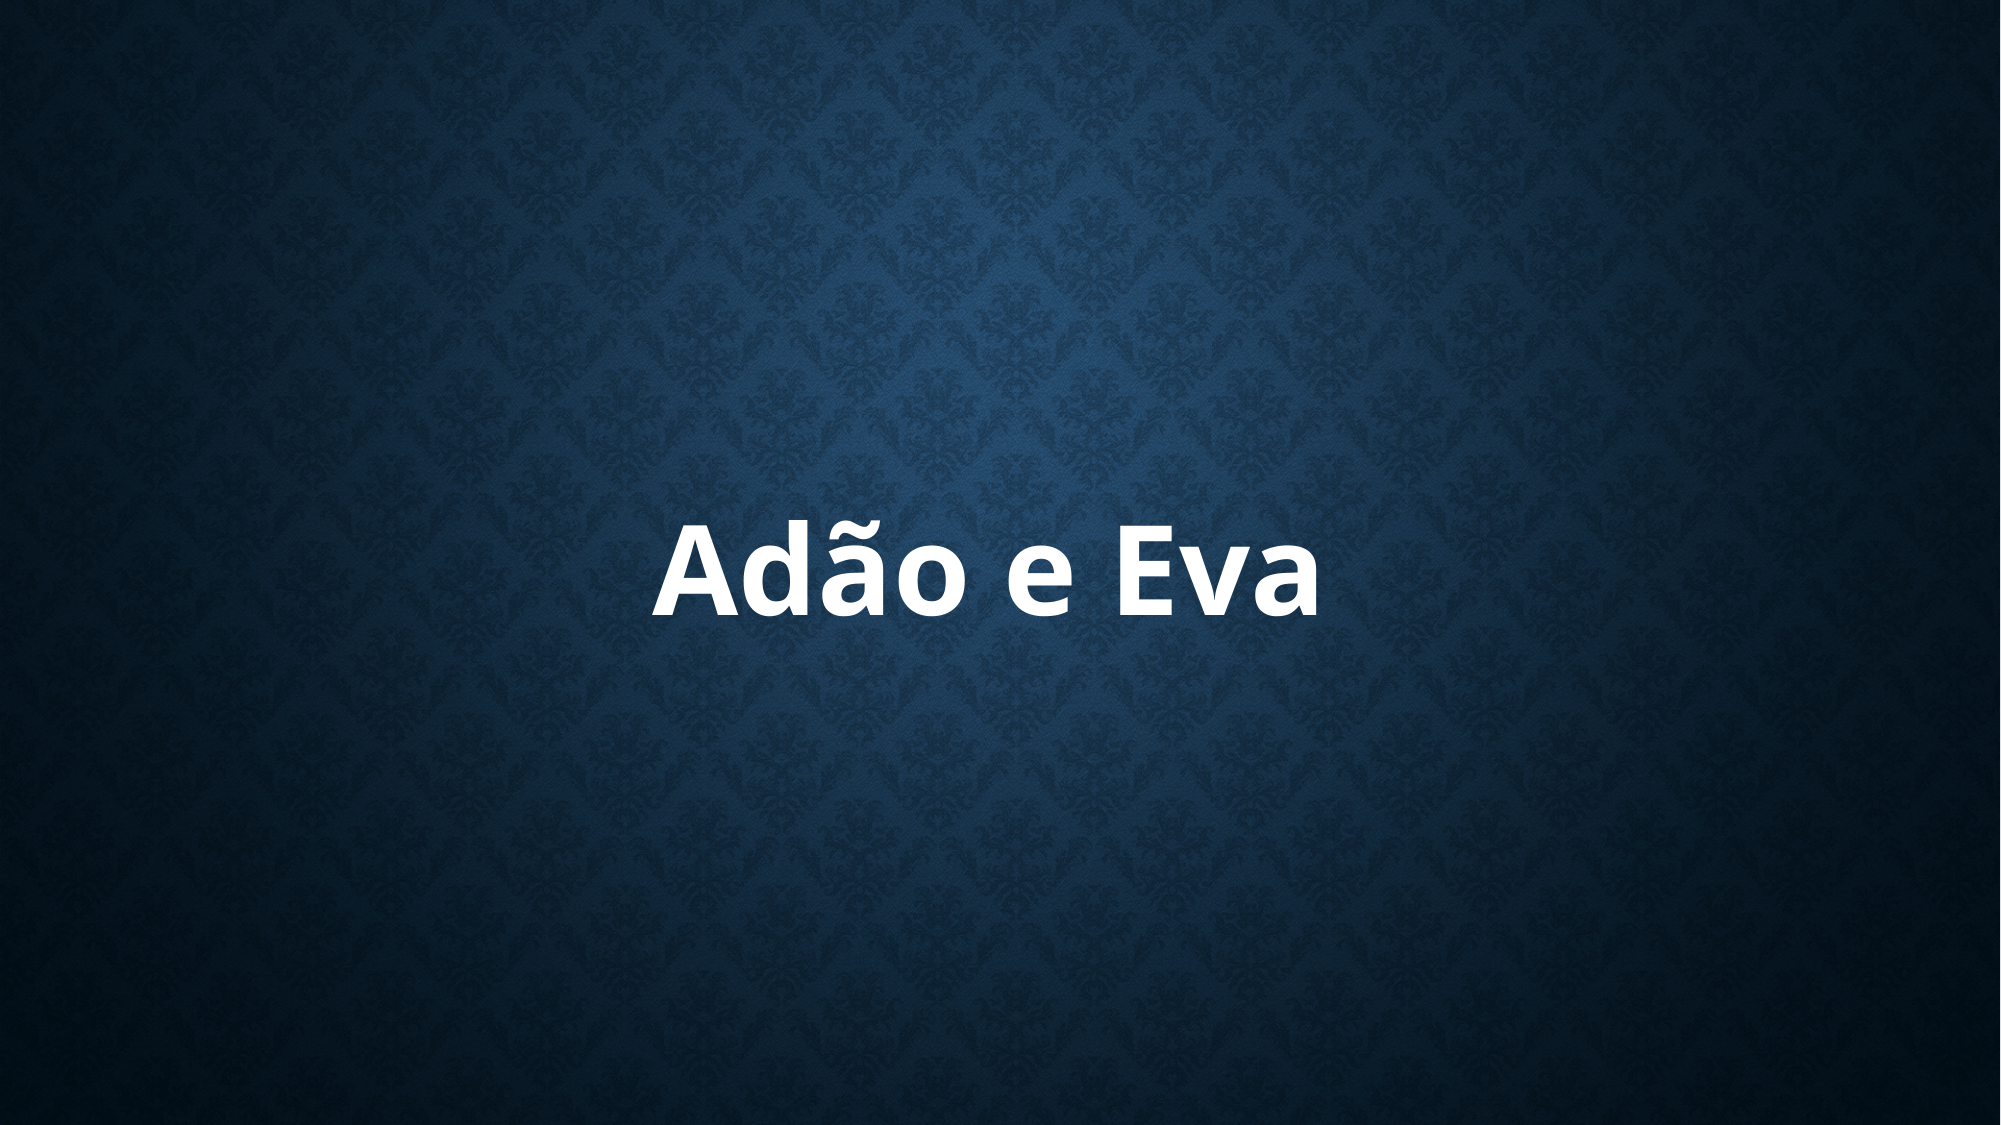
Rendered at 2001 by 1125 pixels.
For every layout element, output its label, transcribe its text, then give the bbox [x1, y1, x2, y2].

list Adão e Eva [51, 452, 1928, 1081]
